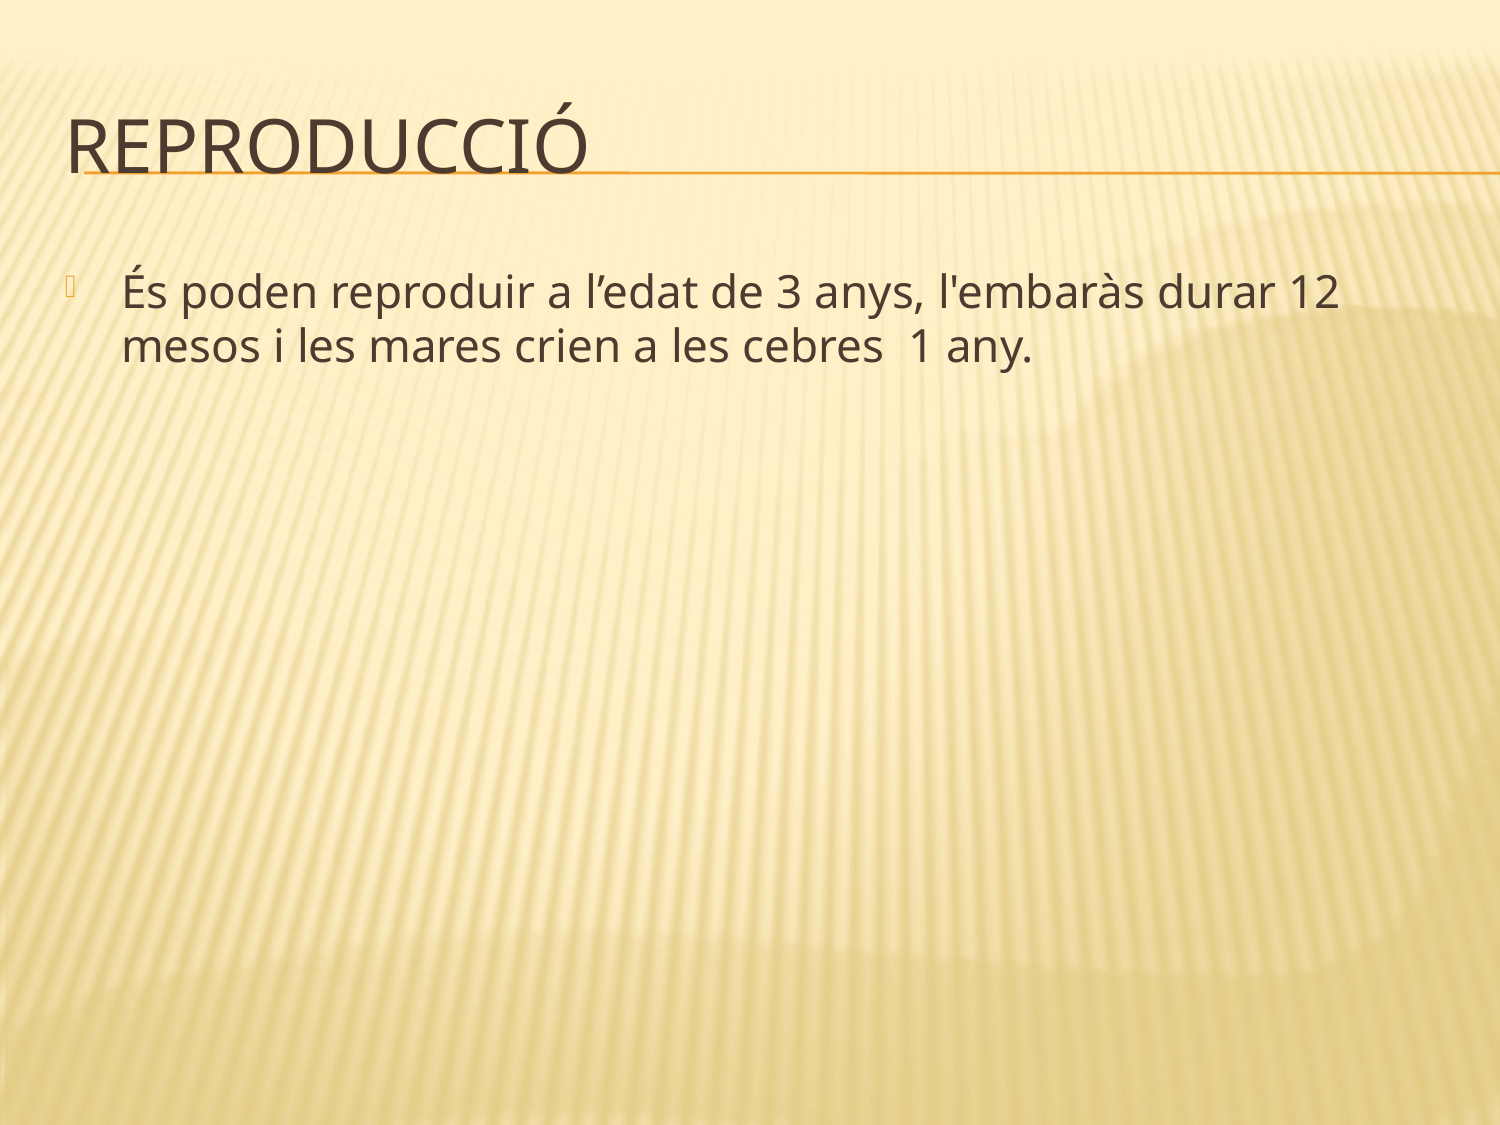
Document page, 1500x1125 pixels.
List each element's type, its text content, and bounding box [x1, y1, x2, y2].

list És poden reproduir a l’edat de 3 anys, l'embaràs durar 12 mesos i les mares crien a les cebres 1 any. [50, 254, 1475, 998]
title REPRODUCCIÓ [50, 75, 1475, 213]
